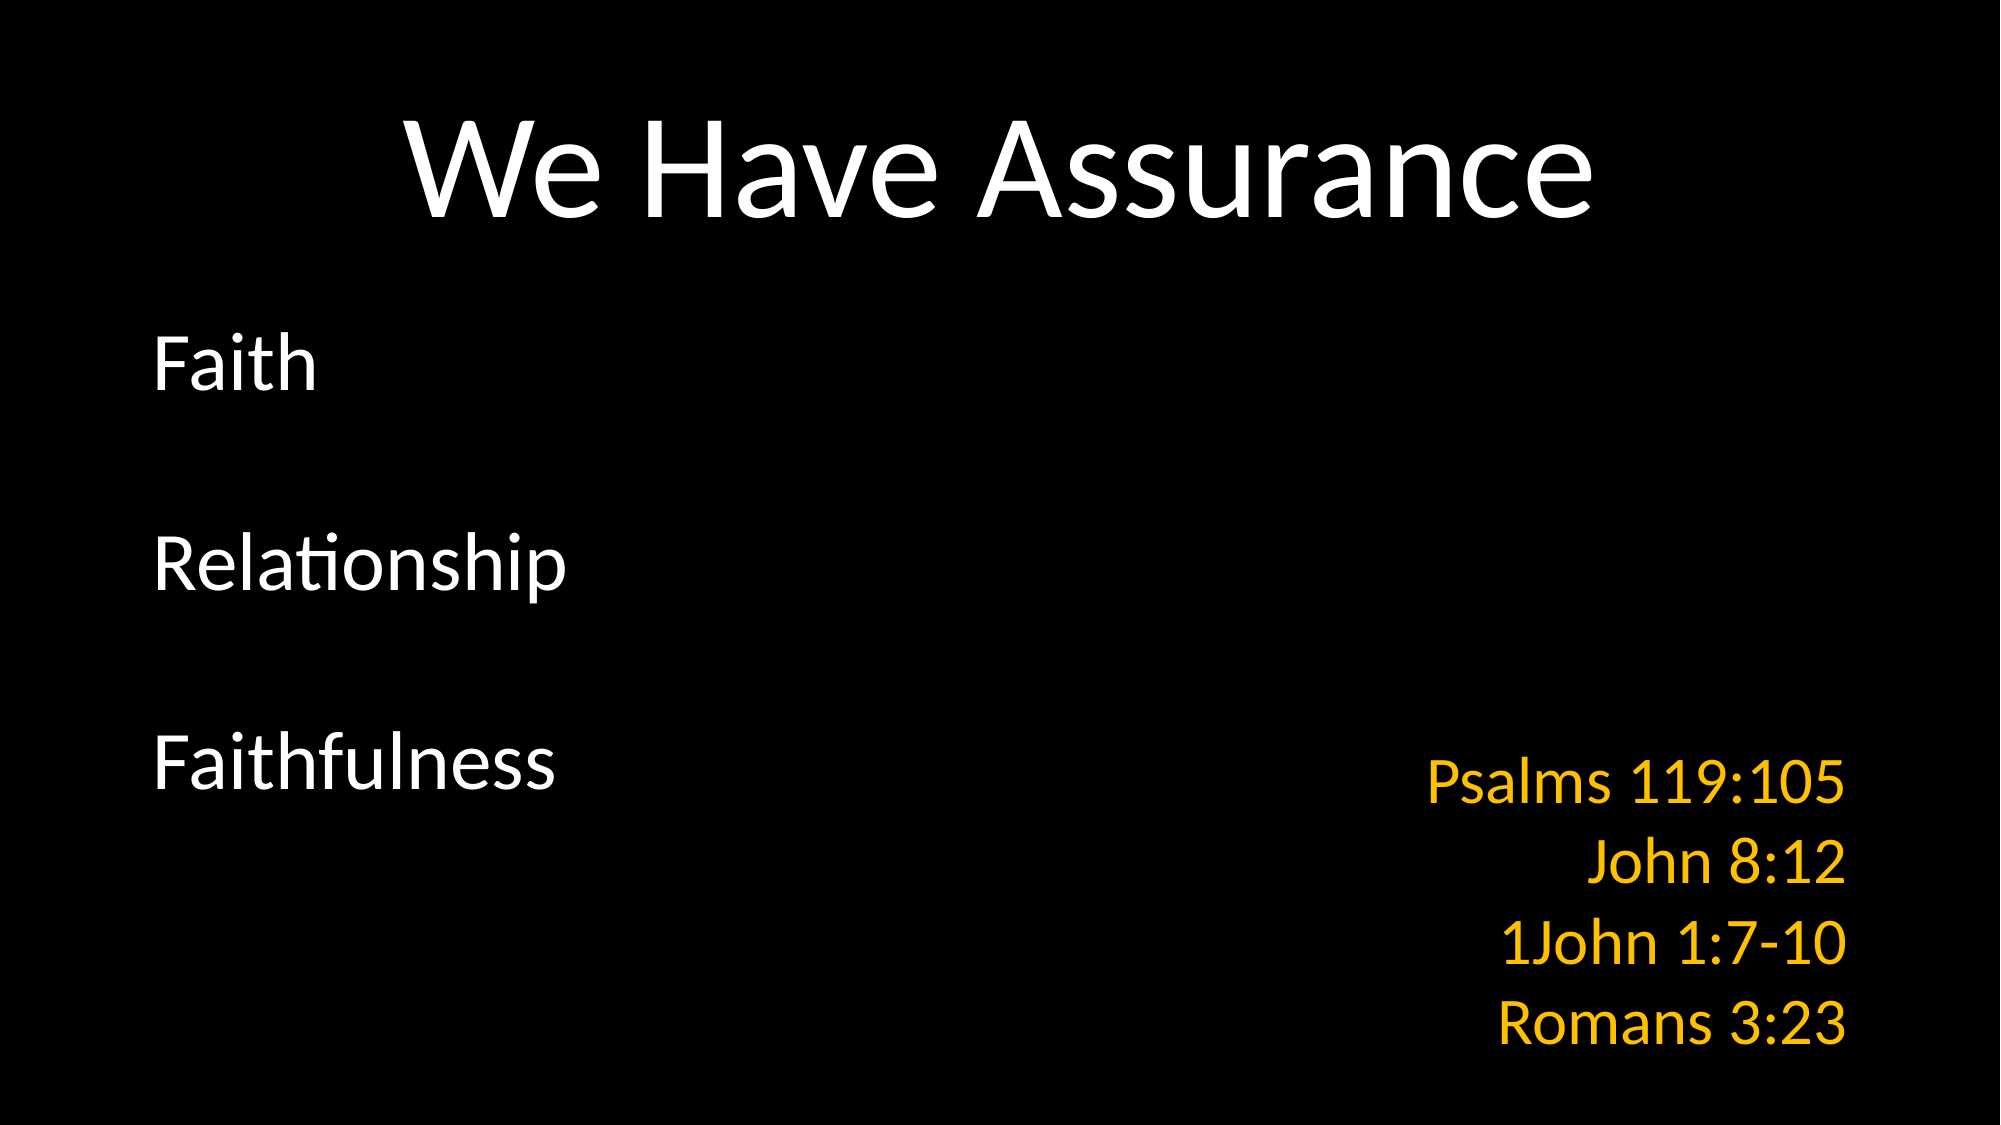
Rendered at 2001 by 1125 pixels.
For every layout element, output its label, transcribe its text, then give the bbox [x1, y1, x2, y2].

list Psalms 119:105 John 8:12 1John 1:7-10 Romans 3:23 [1012, 299, 1863, 1066]
list Faith Relationship Faithfulness [137, 299, 988, 1066]
title We Have Assurance [137, 59, 1863, 278]
